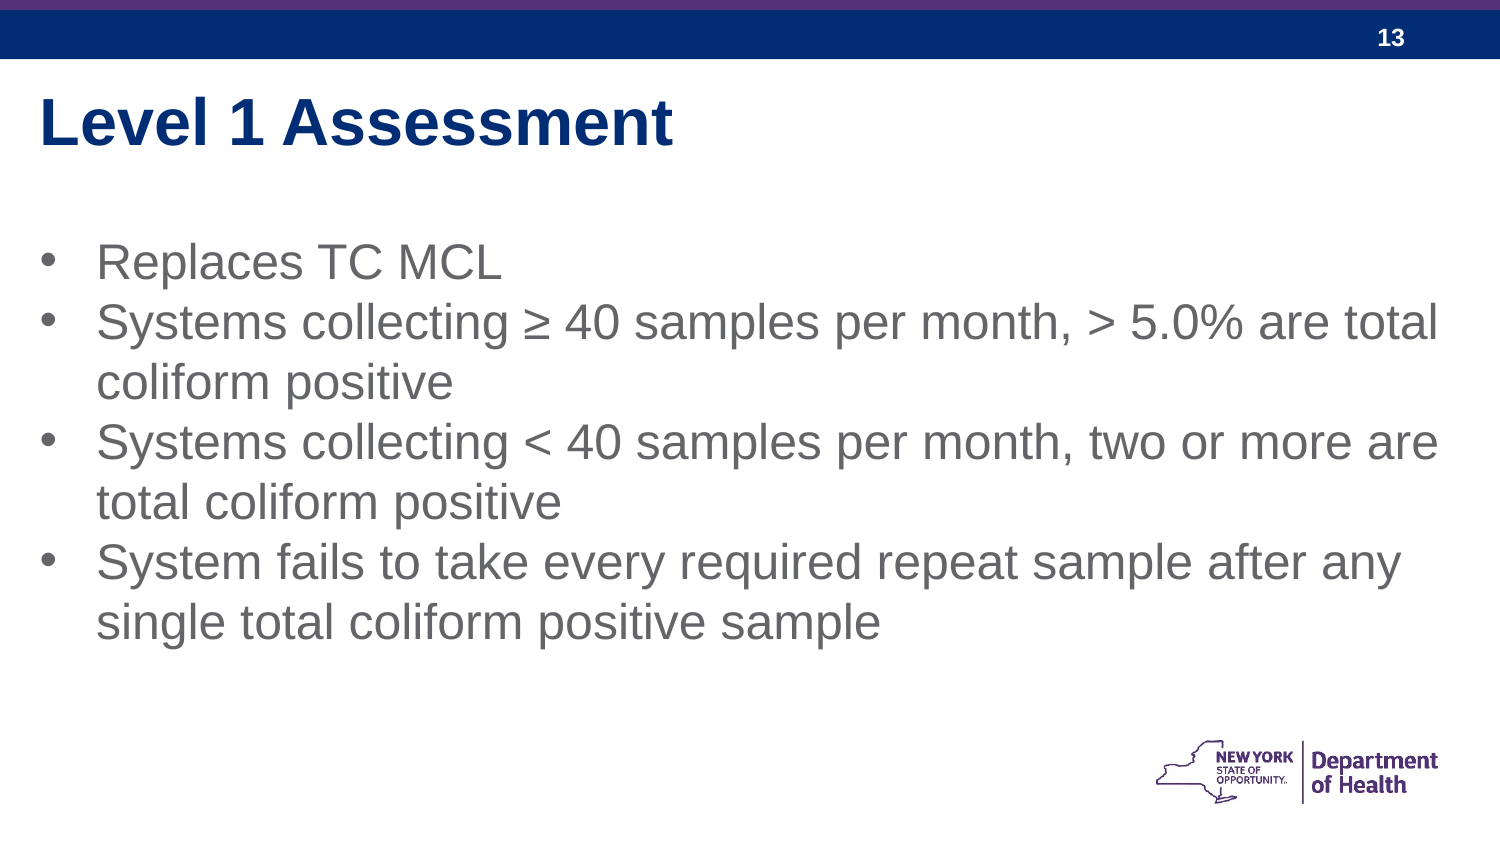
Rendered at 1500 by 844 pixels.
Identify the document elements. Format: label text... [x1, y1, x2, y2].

picture [1156, 740, 1438, 804]
text_box Replaces TC MCL Systems collecting ≥ 40 samples per month, > 5.0% are total coliform positive Systems collecting < 40 samples per month, two or more are total coliform positive System fails to take every required repeat sample after any single total coliform positive sample [24, 221, 1463, 657]
text_box Level 1 Assessment [24, 71, 1450, 167]
